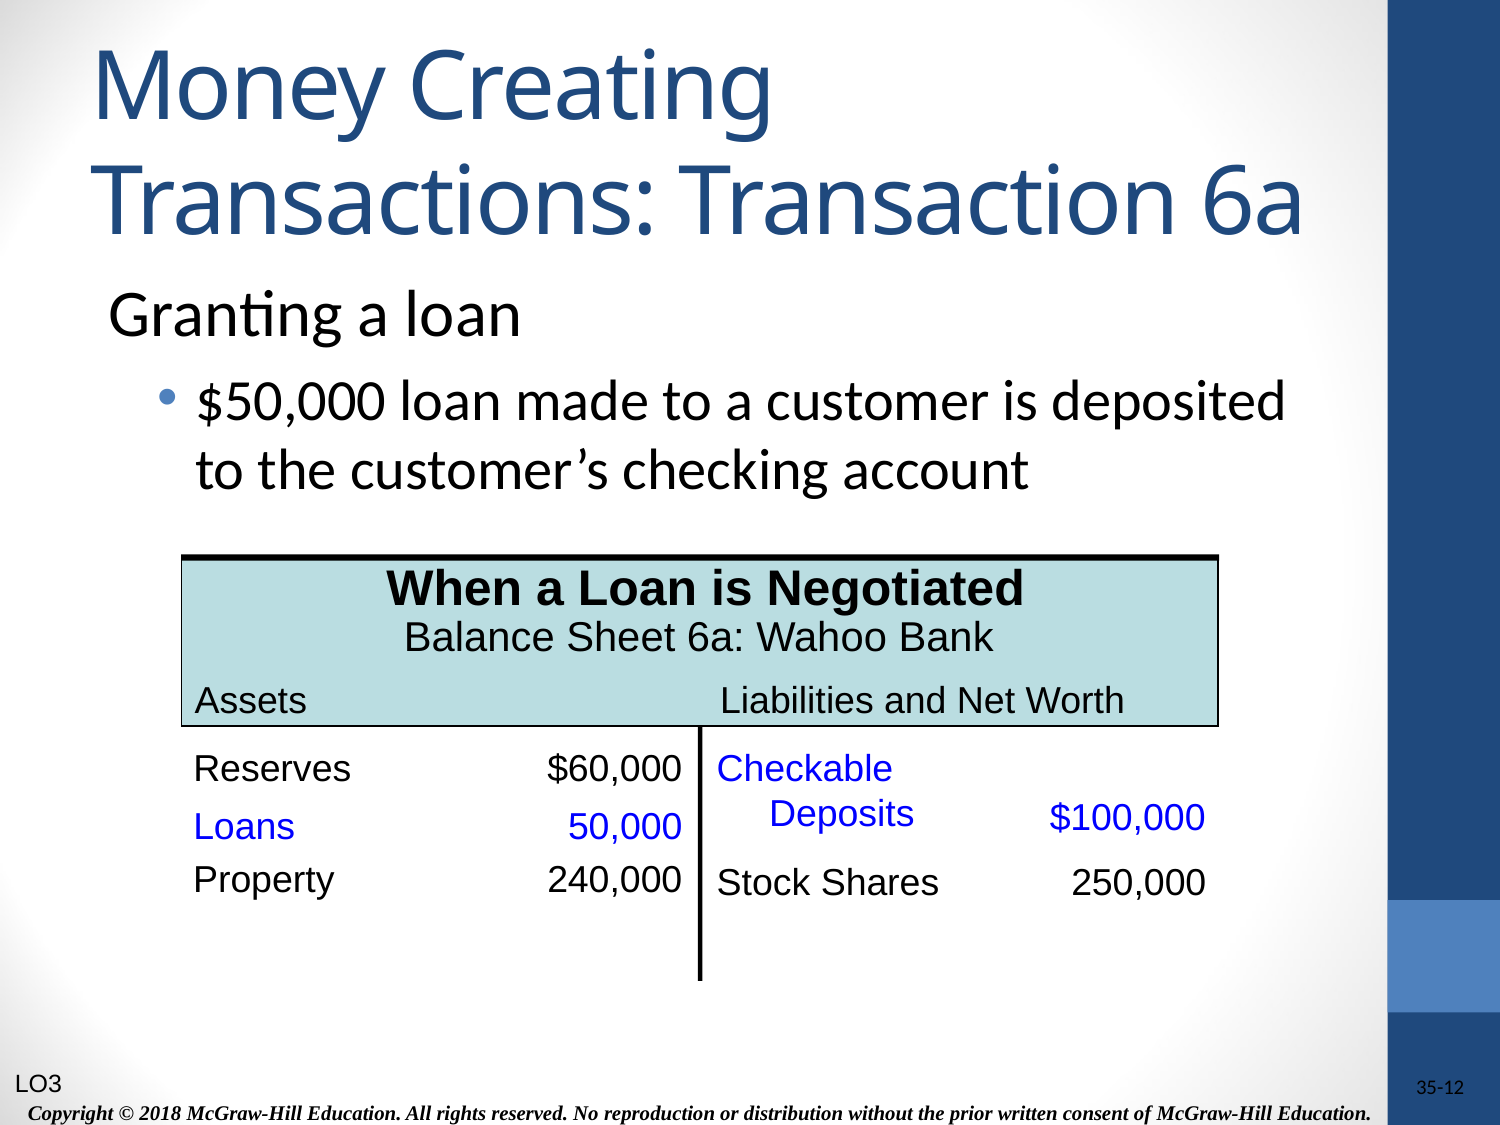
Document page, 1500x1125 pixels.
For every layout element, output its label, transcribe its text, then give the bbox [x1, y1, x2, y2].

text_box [177, 547, 1223, 982]
picture [152, 1107, 157, 1119]
text_box LO3 [0, 1060, 158, 1106]
title Money Creating Transactions: Transaction 6a [75, 45, 1325, 233]
list Granting a loan $50,000 loan made to a customer is deposited to the customer’s checking account [75, 262, 1325, 1050]
picture [0, 0, 1387, 1125]
